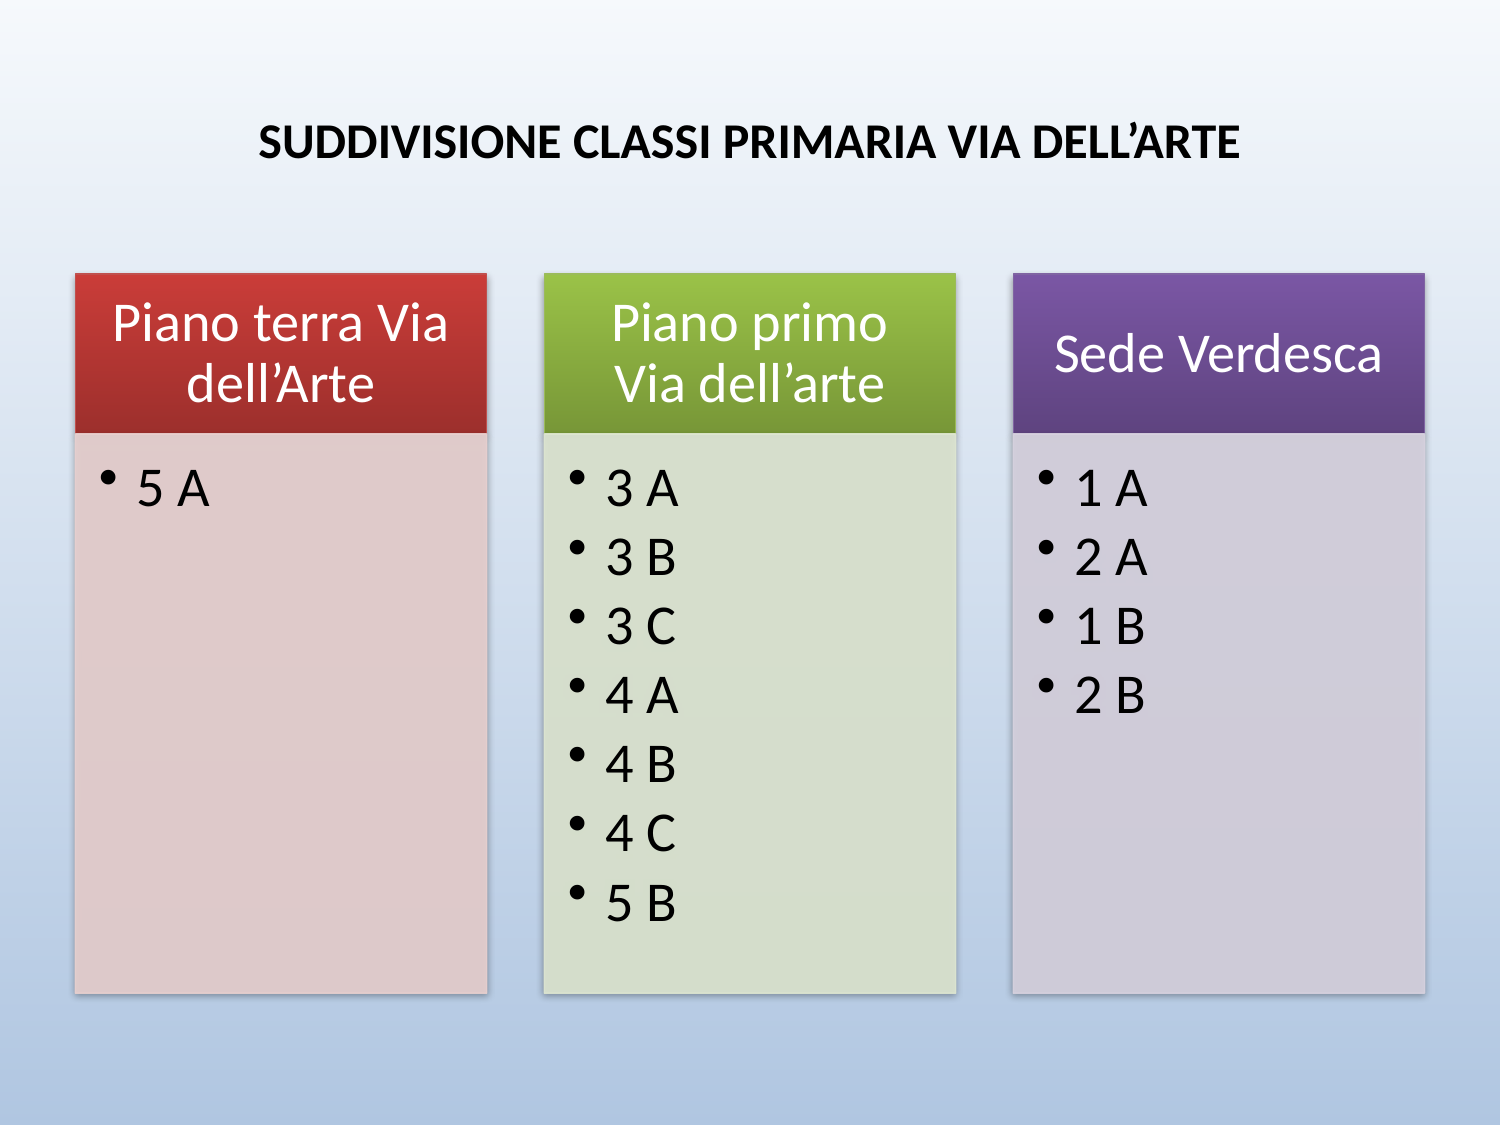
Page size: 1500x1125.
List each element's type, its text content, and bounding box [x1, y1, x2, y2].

title SUDDIVISIONE CLASSI PRIMARIA VIA DELL’ARTE [75, 45, 1425, 233]
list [74, 262, 1426, 1006]
